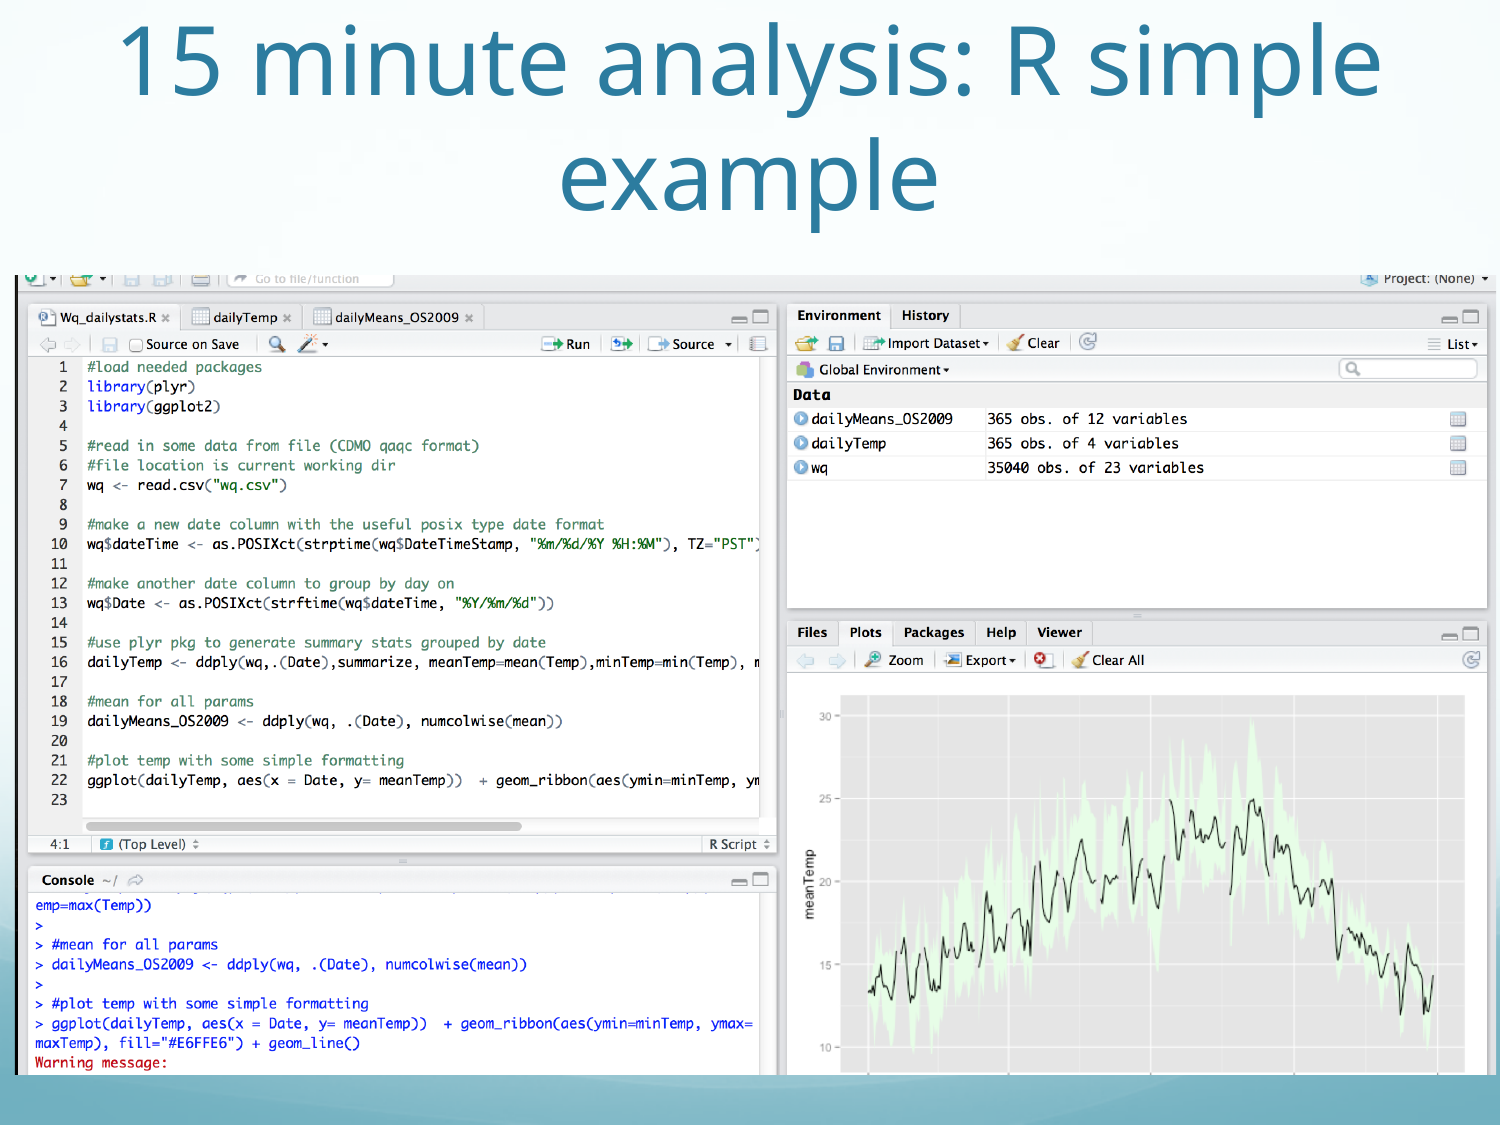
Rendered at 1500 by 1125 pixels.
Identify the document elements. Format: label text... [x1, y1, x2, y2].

title 15 minute analysis: R simple example [90, 17, 1410, 237]
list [14, 274, 1497, 1076]
